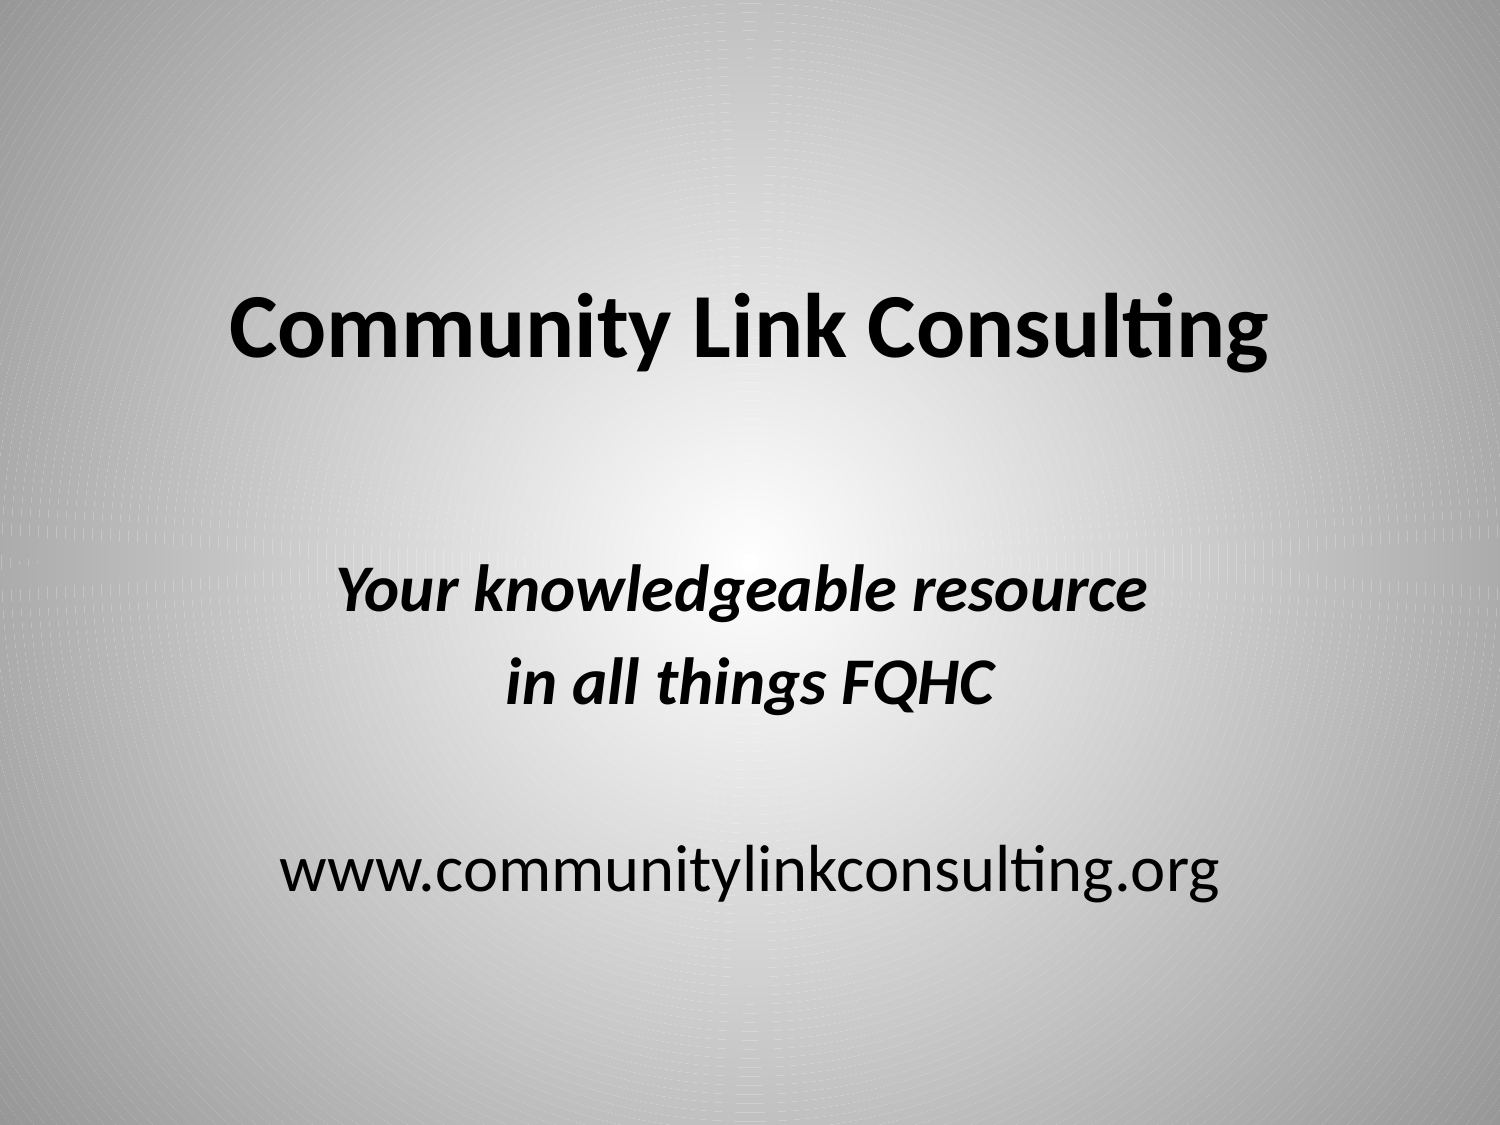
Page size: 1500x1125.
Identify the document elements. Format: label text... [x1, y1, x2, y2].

title Community Link Consulting [112, 200, 1388, 442]
subtitle Your knowledgeable resource in all things FQHC www.communitylinkconsulting.org [225, 537, 1275, 925]
